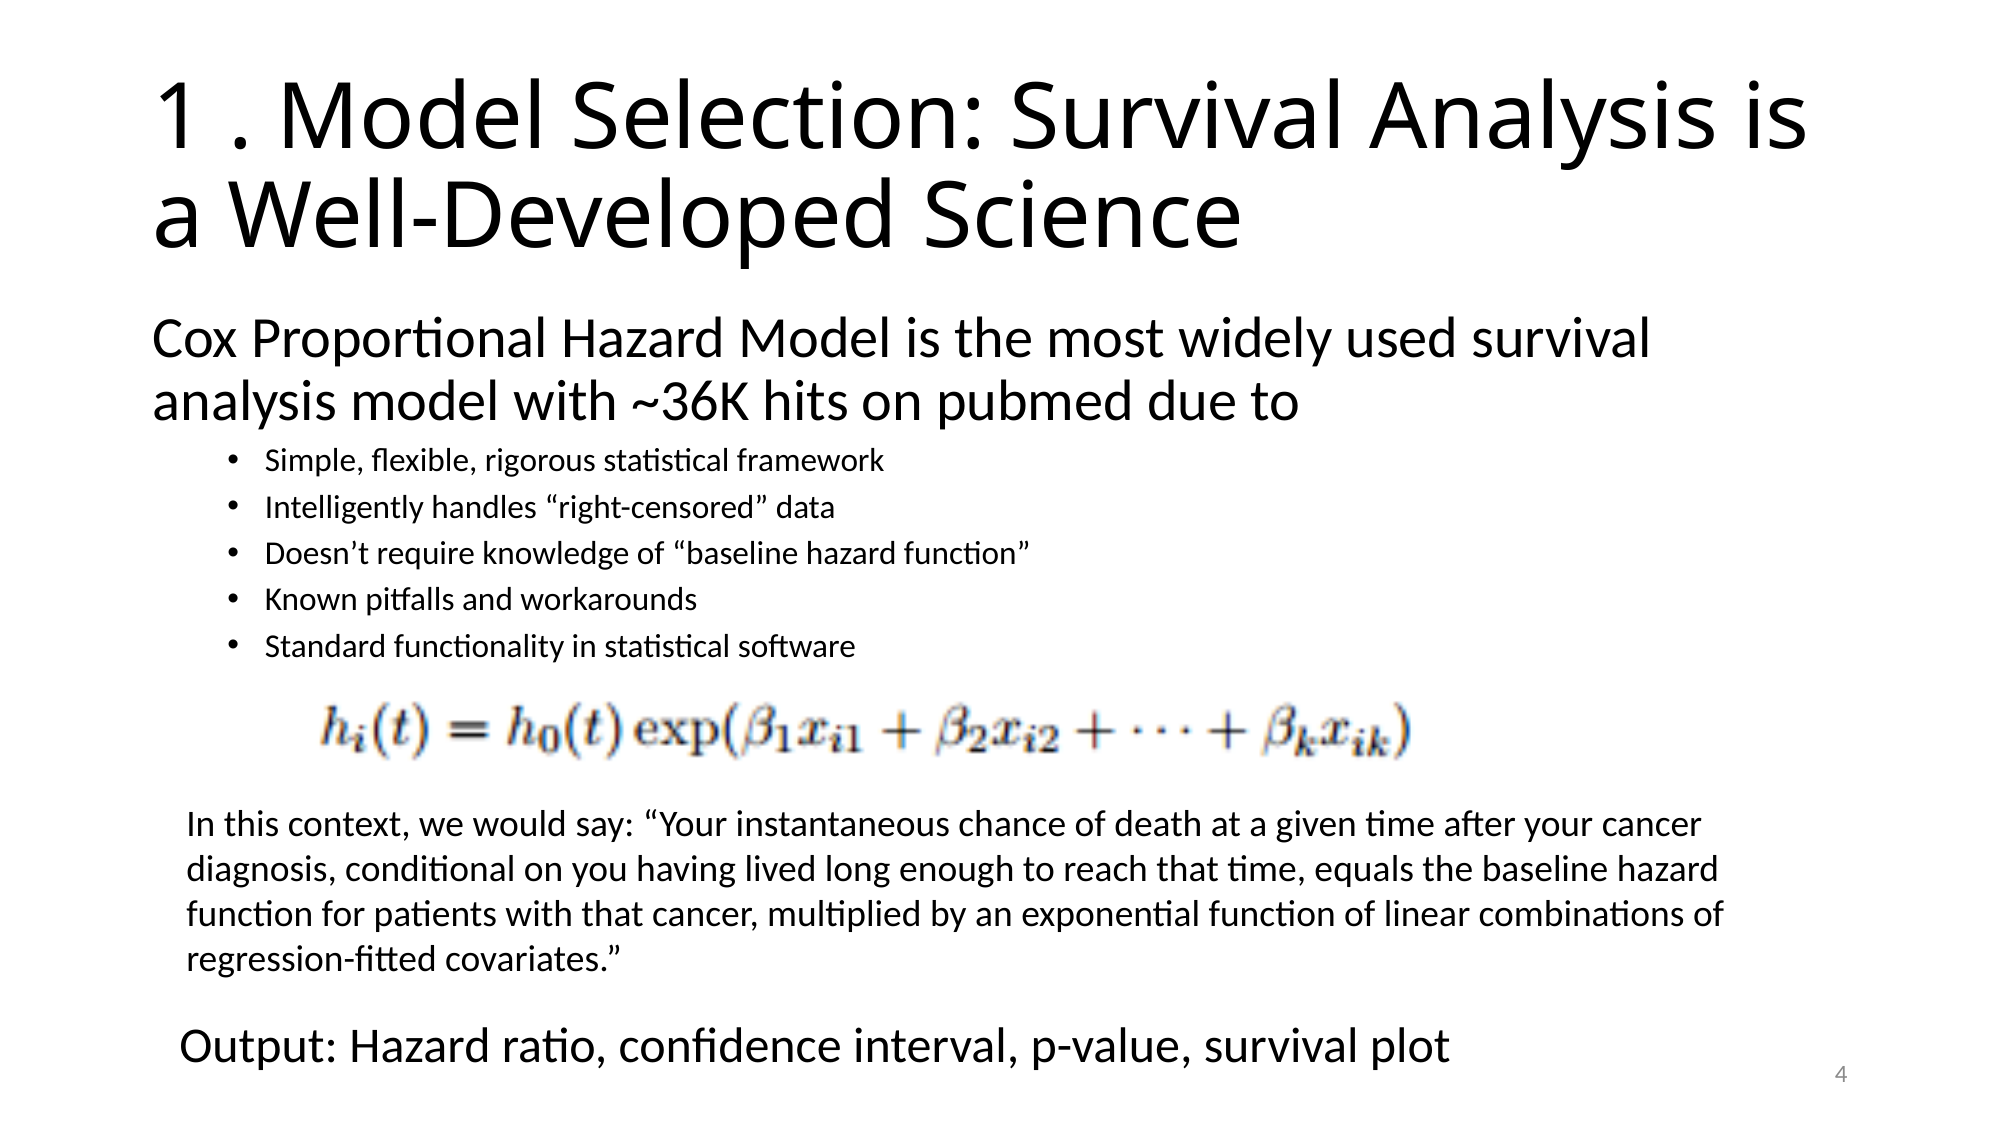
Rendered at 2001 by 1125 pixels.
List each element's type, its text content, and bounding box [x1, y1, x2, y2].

picture [288, 673, 1453, 792]
list Cox Proportional Hazard Model is the most widely used survival analysis model with ~36K hits on pubmed due to Simple, flexible, rigorous statistical framework Intelligently handles “right-censored” data Doesn’t require knowledge of “baseline hazard function” Known pitfalls and workarounds Standard functionality in statistical software [137, 299, 1863, 1014]
slide_number 4 [1412, 1042, 1863, 1103]
title 1 . Model Selection: Survival Analysis is a Well-Developed Science [137, 59, 1863, 278]
text_box Output: Hazard ratio, confidence interval, p-value, survival plot [164, 1005, 1746, 1080]
text_box In this context, we would say: “Your instantaneous chance of death at a given time after your cancer diagnosis, conditional on you having lived long enough to reach that time, equals the baseline hazard function for patients with that cancer, multiplied by an exponential function of linear combinations of regression-fitted covariates.” [171, 792, 1746, 987]
